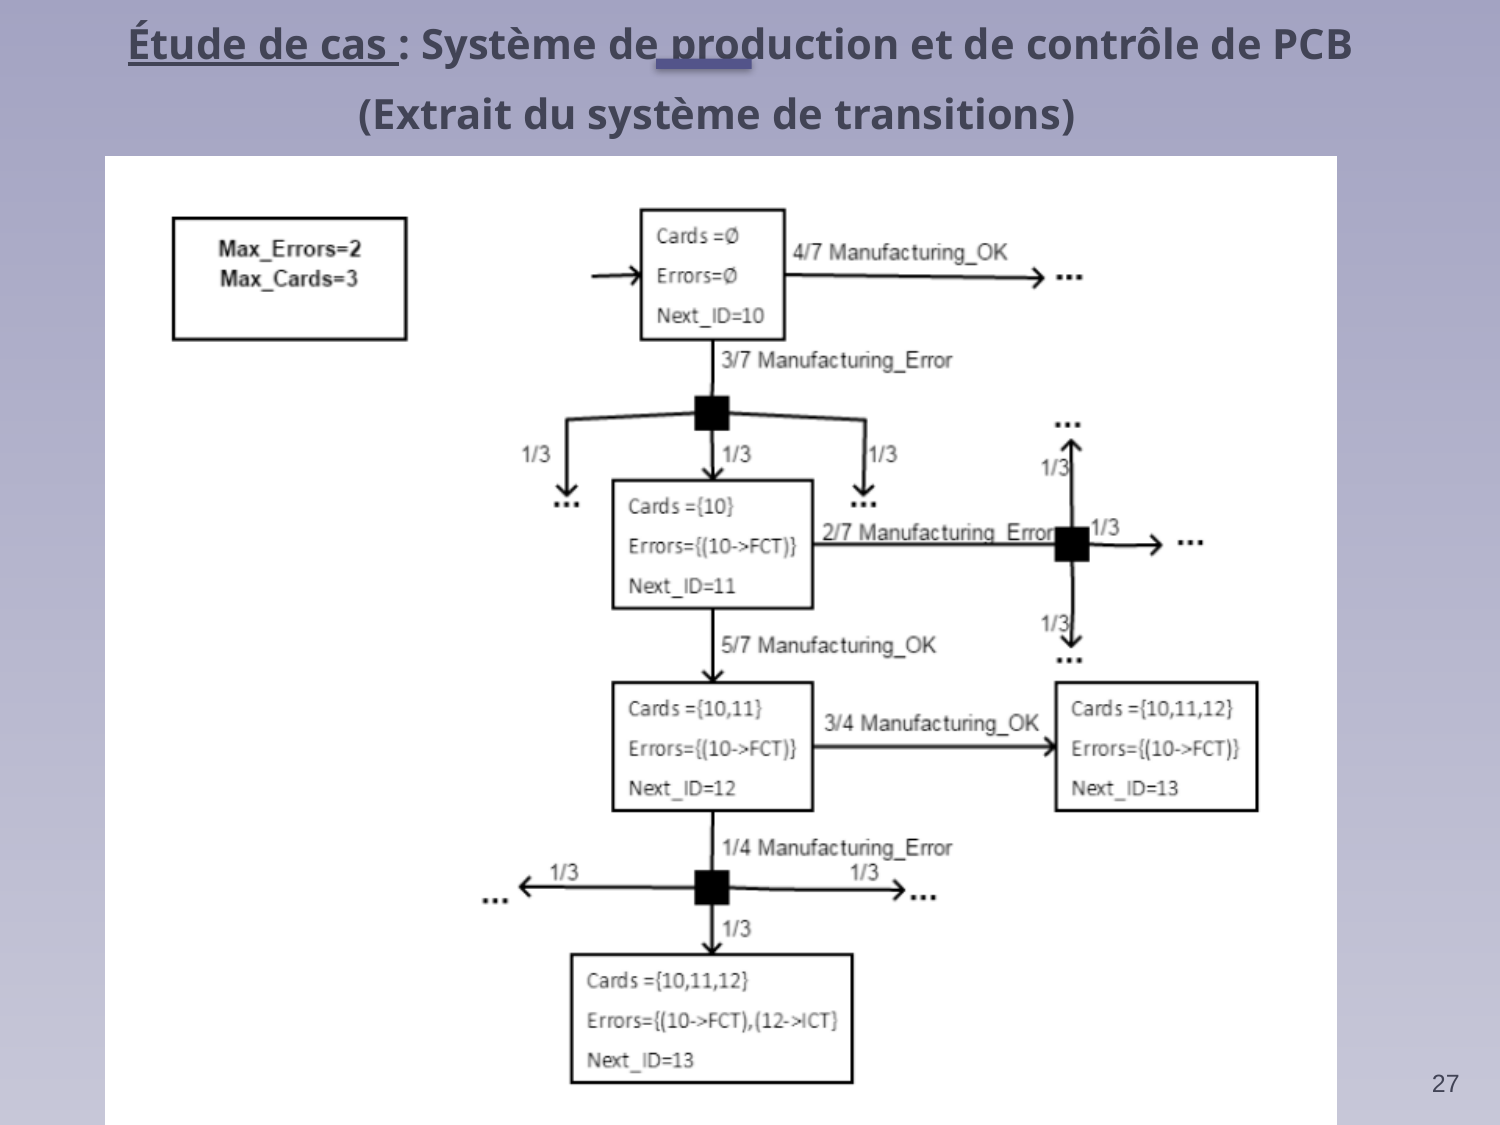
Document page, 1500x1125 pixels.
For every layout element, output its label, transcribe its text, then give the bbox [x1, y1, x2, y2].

text_box Étude de cas : Système de production et de contrôle de PCB [105, 0, 1376, 69]
text_box 27 [1342, 1060, 1475, 1102]
text_box (Extrait du système de transitions) ) [81, 70, 1353, 140]
text_box [655, 58, 752, 70]
picture [105, 155, 1337, 1125]
